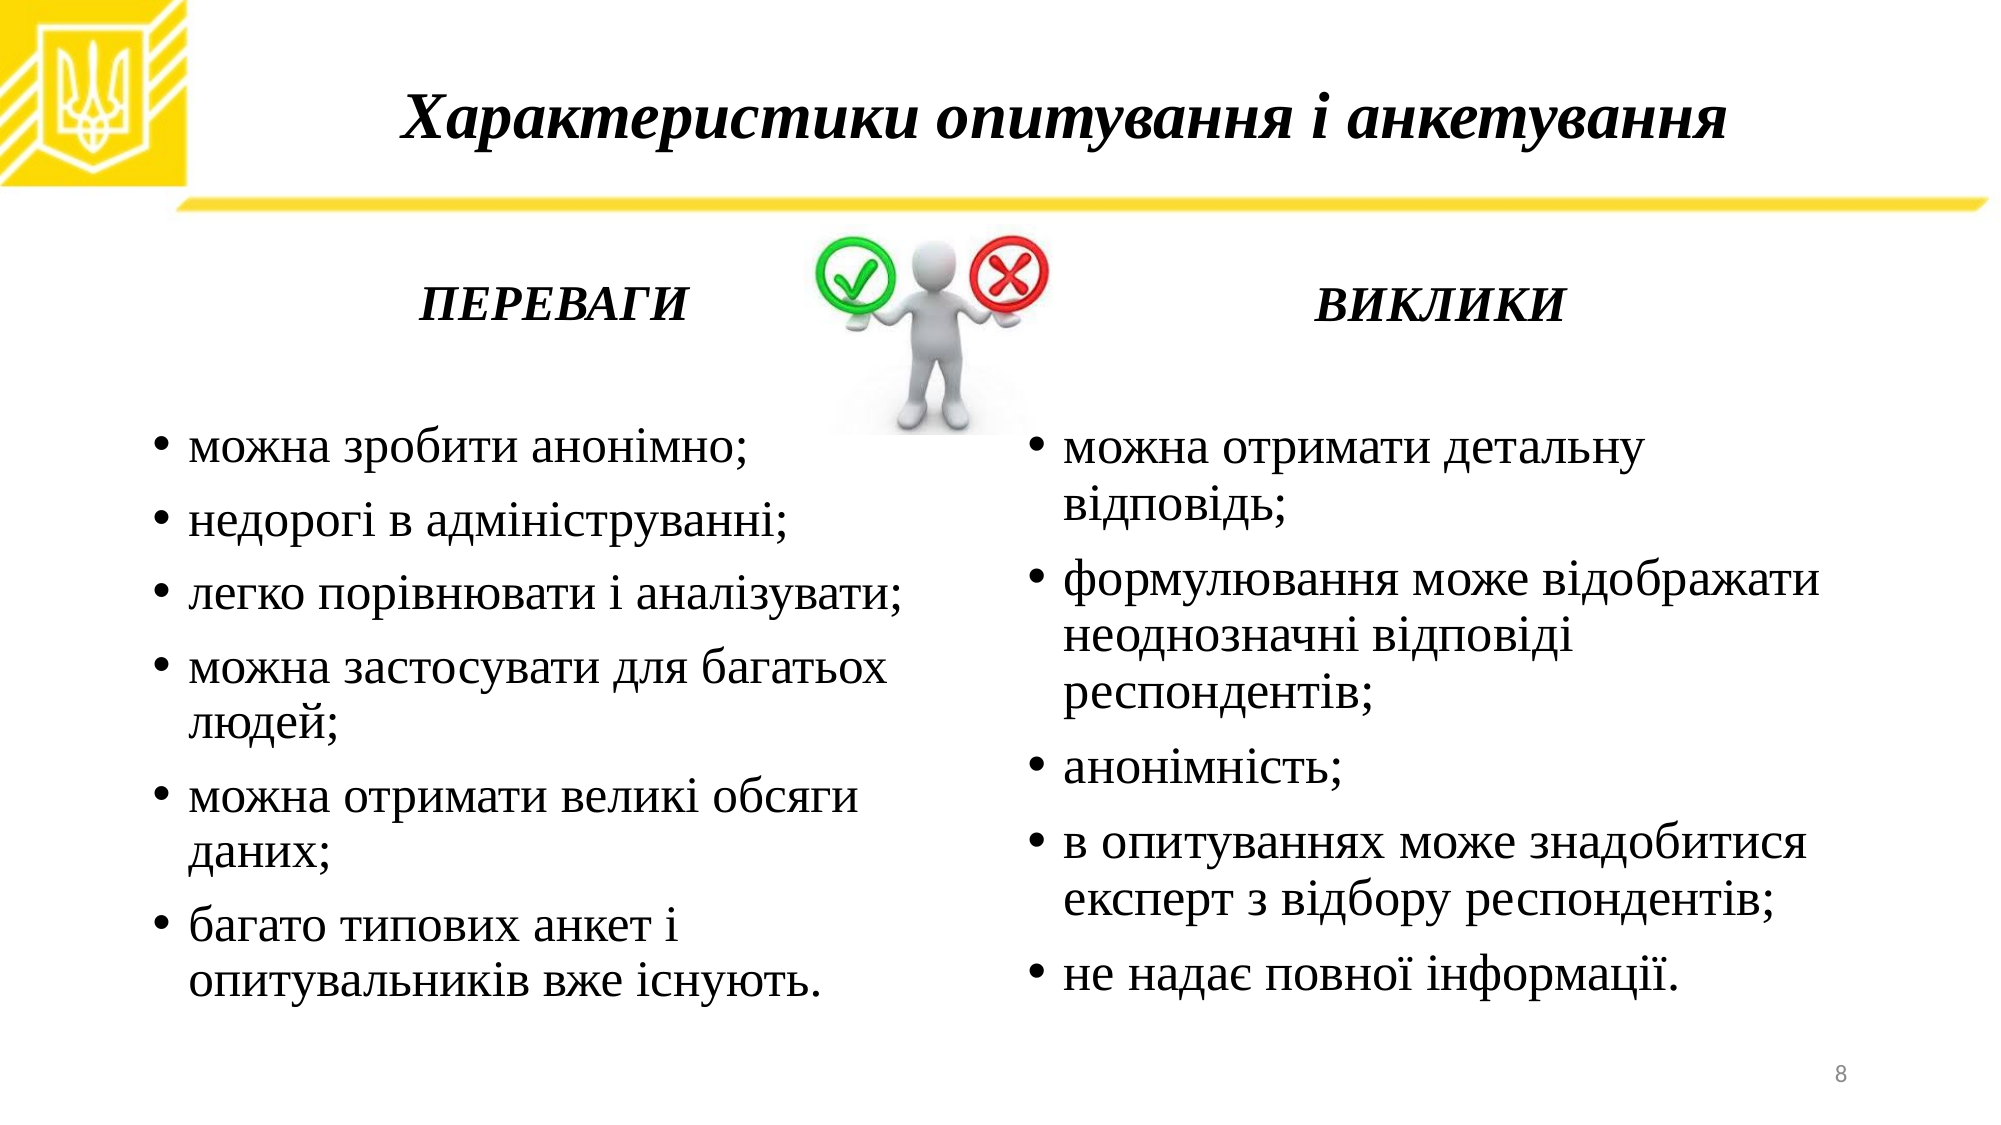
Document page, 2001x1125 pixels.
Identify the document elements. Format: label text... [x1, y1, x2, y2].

list ВИКЛИКИ [1015, 204, 1867, 341]
list можна зробити анонімно; недорогі в адмініструванні; легко порівнювати і аналізувати; можна застосувати для багатьох людей; можна отримати великі обсяги даних; багато типових анкет і опитувальників вже існують. [137, 410, 984, 1016]
picture [0, 0, 2001, 1125]
list ПЕРЕВАГИ [131, 203, 978, 339]
list можна отримати детальну відповідь; формулювання може відображати неоднозначні відповіді респондентів; анонімність; в опитуваннях може знадобитися експерт з відбору респондентів; не надає повної інформації. [1012, 410, 1863, 1016]
slide_number 8 [1412, 1042, 1863, 1103]
title Характеристики опитування і анкетування [203, 36, 1929, 198]
